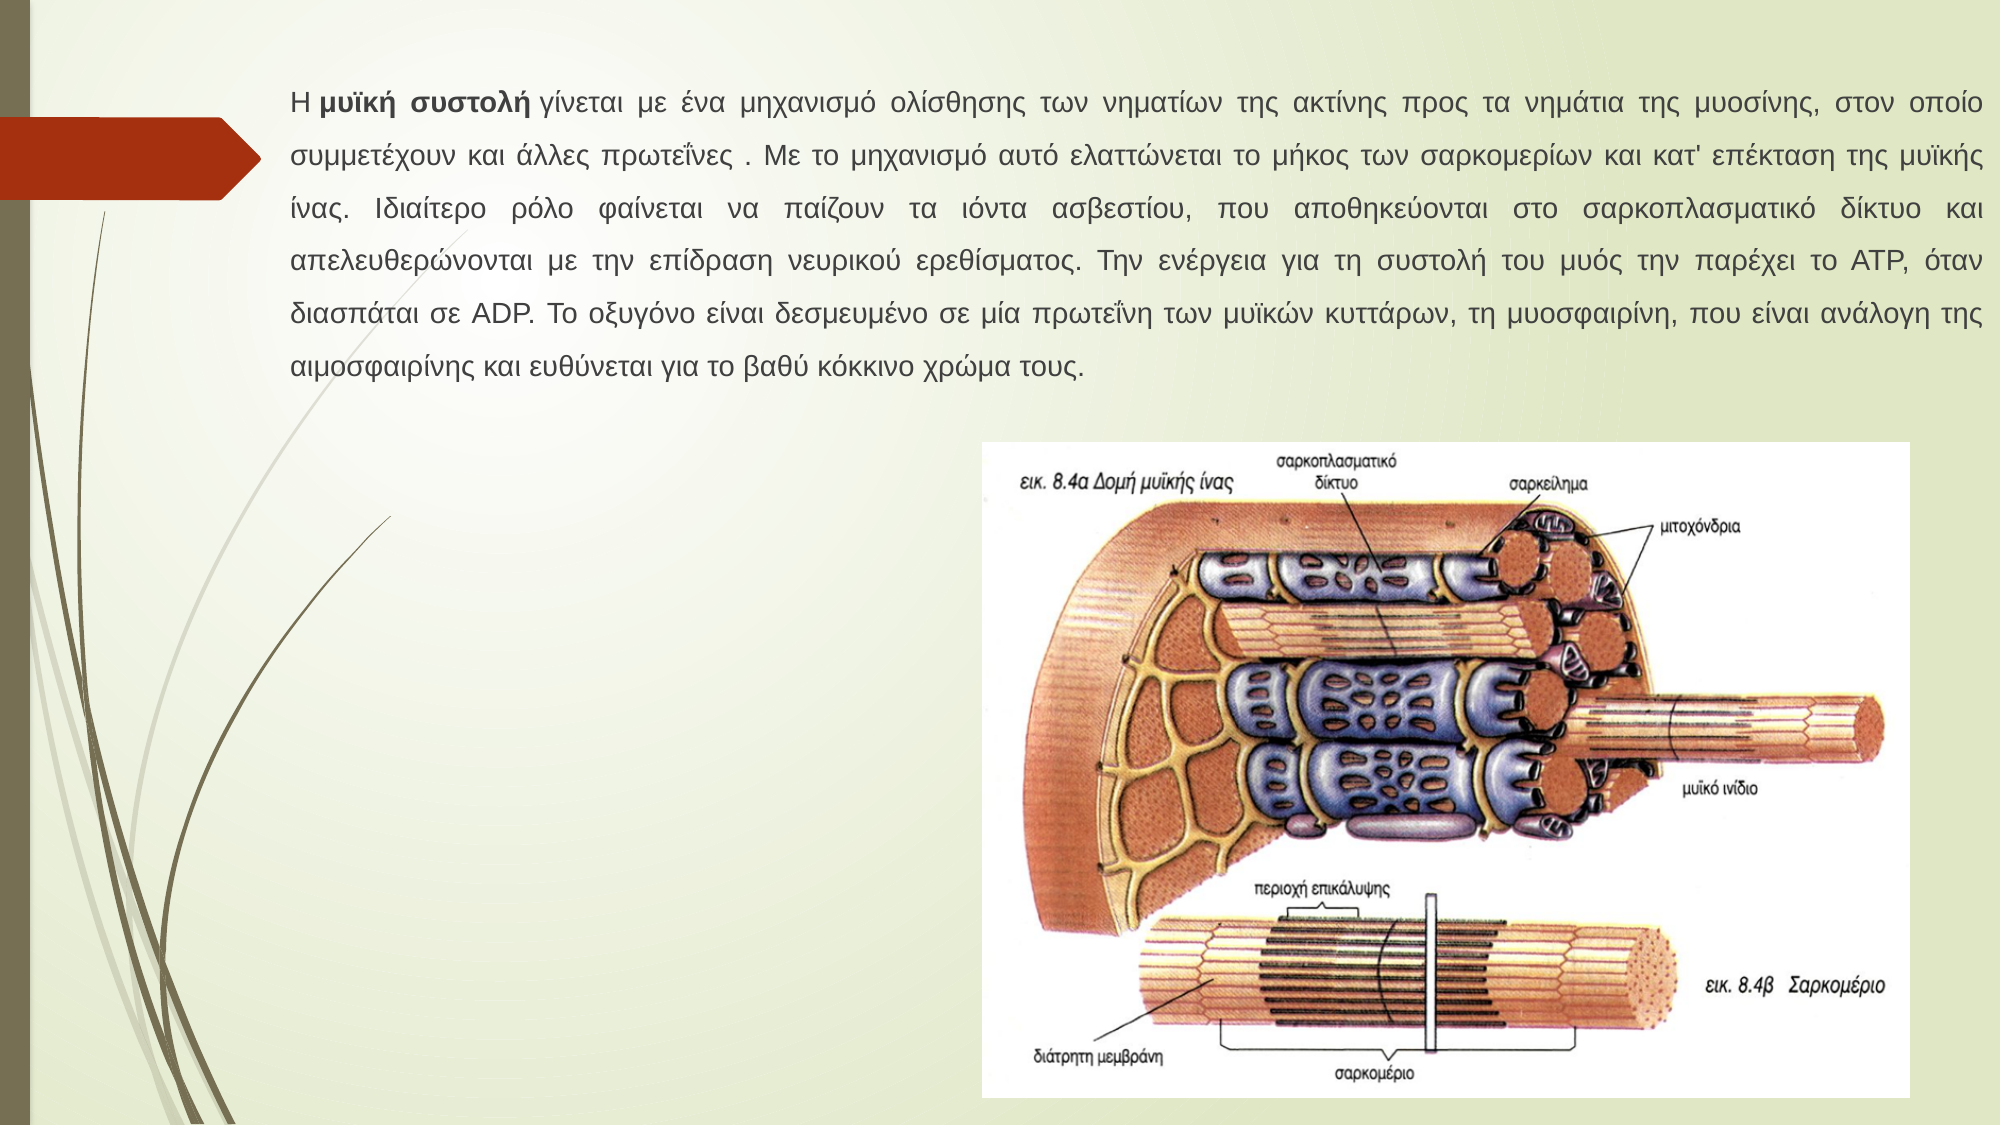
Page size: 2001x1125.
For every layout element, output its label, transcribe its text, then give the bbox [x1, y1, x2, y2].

list Η μυϊκή συστολή γίνεται με ένα μηχανισμό ολίσθησης των νηματίων της ακτίνης προς τα νημάτια της μυοσίνης, στον οποίο συμμετέχουν και άλλες πρωτεΐνες . Με το μηχανισμό αυτό ελαττώνεται το μήκος των σαρκομερίων και κατ' επέκταση της μυϊκής ίνας. Ιδιαίτερο ρόλο φαίνεται να παίζουν τα ιόντα ασβεστίου, που αποθηκεύονται στο σαρκοπλασματικό δίκτυο και απελευθερώνονται με την επίδραση νευρικού ερεθίσματος. Την ενέργεια για τη συστολή του μυός την παρέχει το ΑΤΡ, όταν διασπάται σε ADP. Το οξυγόνο είναι δεσμευμένο σε μία πρωτεΐνη των μυϊκών κυττάρων, τη μυοσφαιρίνη, που είναι ανάλογη της αιμοσφαιρίνης και ευθύνεται για το βαθύ κόκκινο χρώμα τους. [275, 0, 2000, 695]
picture [982, 441, 1910, 1099]
